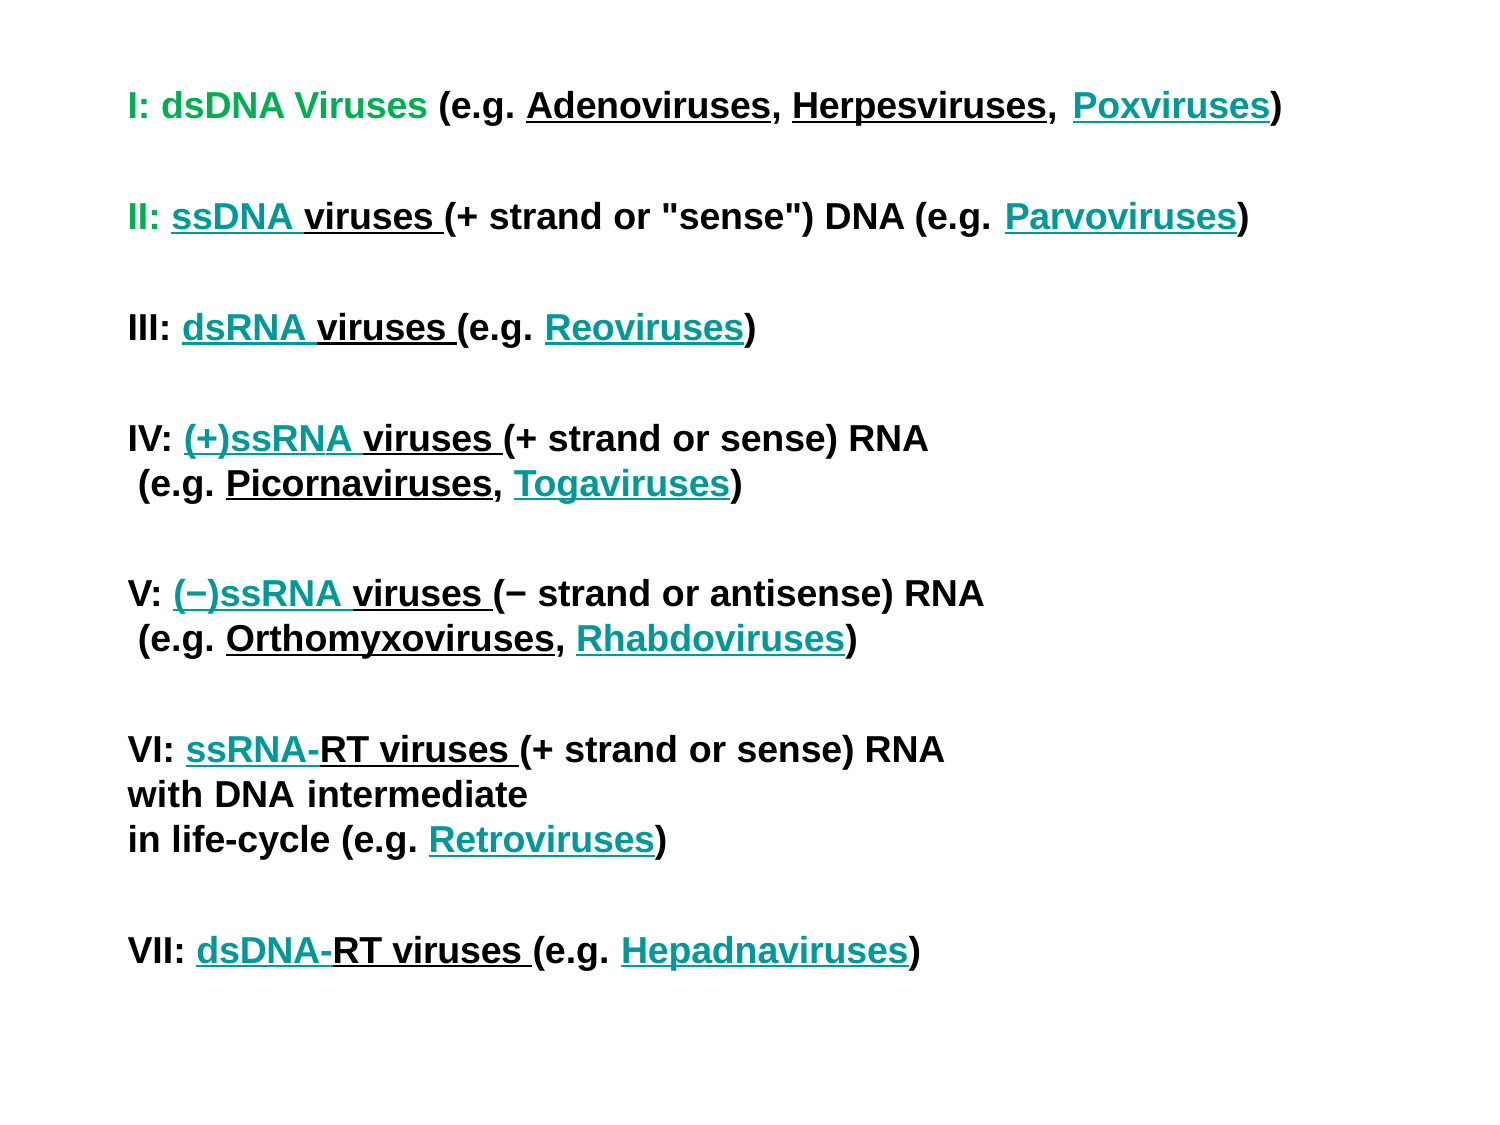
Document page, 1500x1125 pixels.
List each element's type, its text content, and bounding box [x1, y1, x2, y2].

text_box I: dsDNA Viruses (e.g. Adenoviruses, Herpesviruses, Poxviruses) II: ssDNA viruses (+ strand or "sense") DNA (e.g. Parvoviruses) III: dsRNA viruses (e.g. Reoviruses) IV: (+)ssRNA viruses (+ strand or sense) RNA (e.g. Picornaviruses, Togaviruses) V: (−)ssRNA viruses (− strand or antisense) RNA (e.g. Orthomyxoviruses, Rhabdoviruses) VI: ssRNA-RT viruses (+ strand or sense) RNA with DNA intermediate in life-cycle (e.g. Retroviruses) VII: dsDNA-RT viruses (e.g. Hepadnaviruses) [125, 81, 1364, 971]
